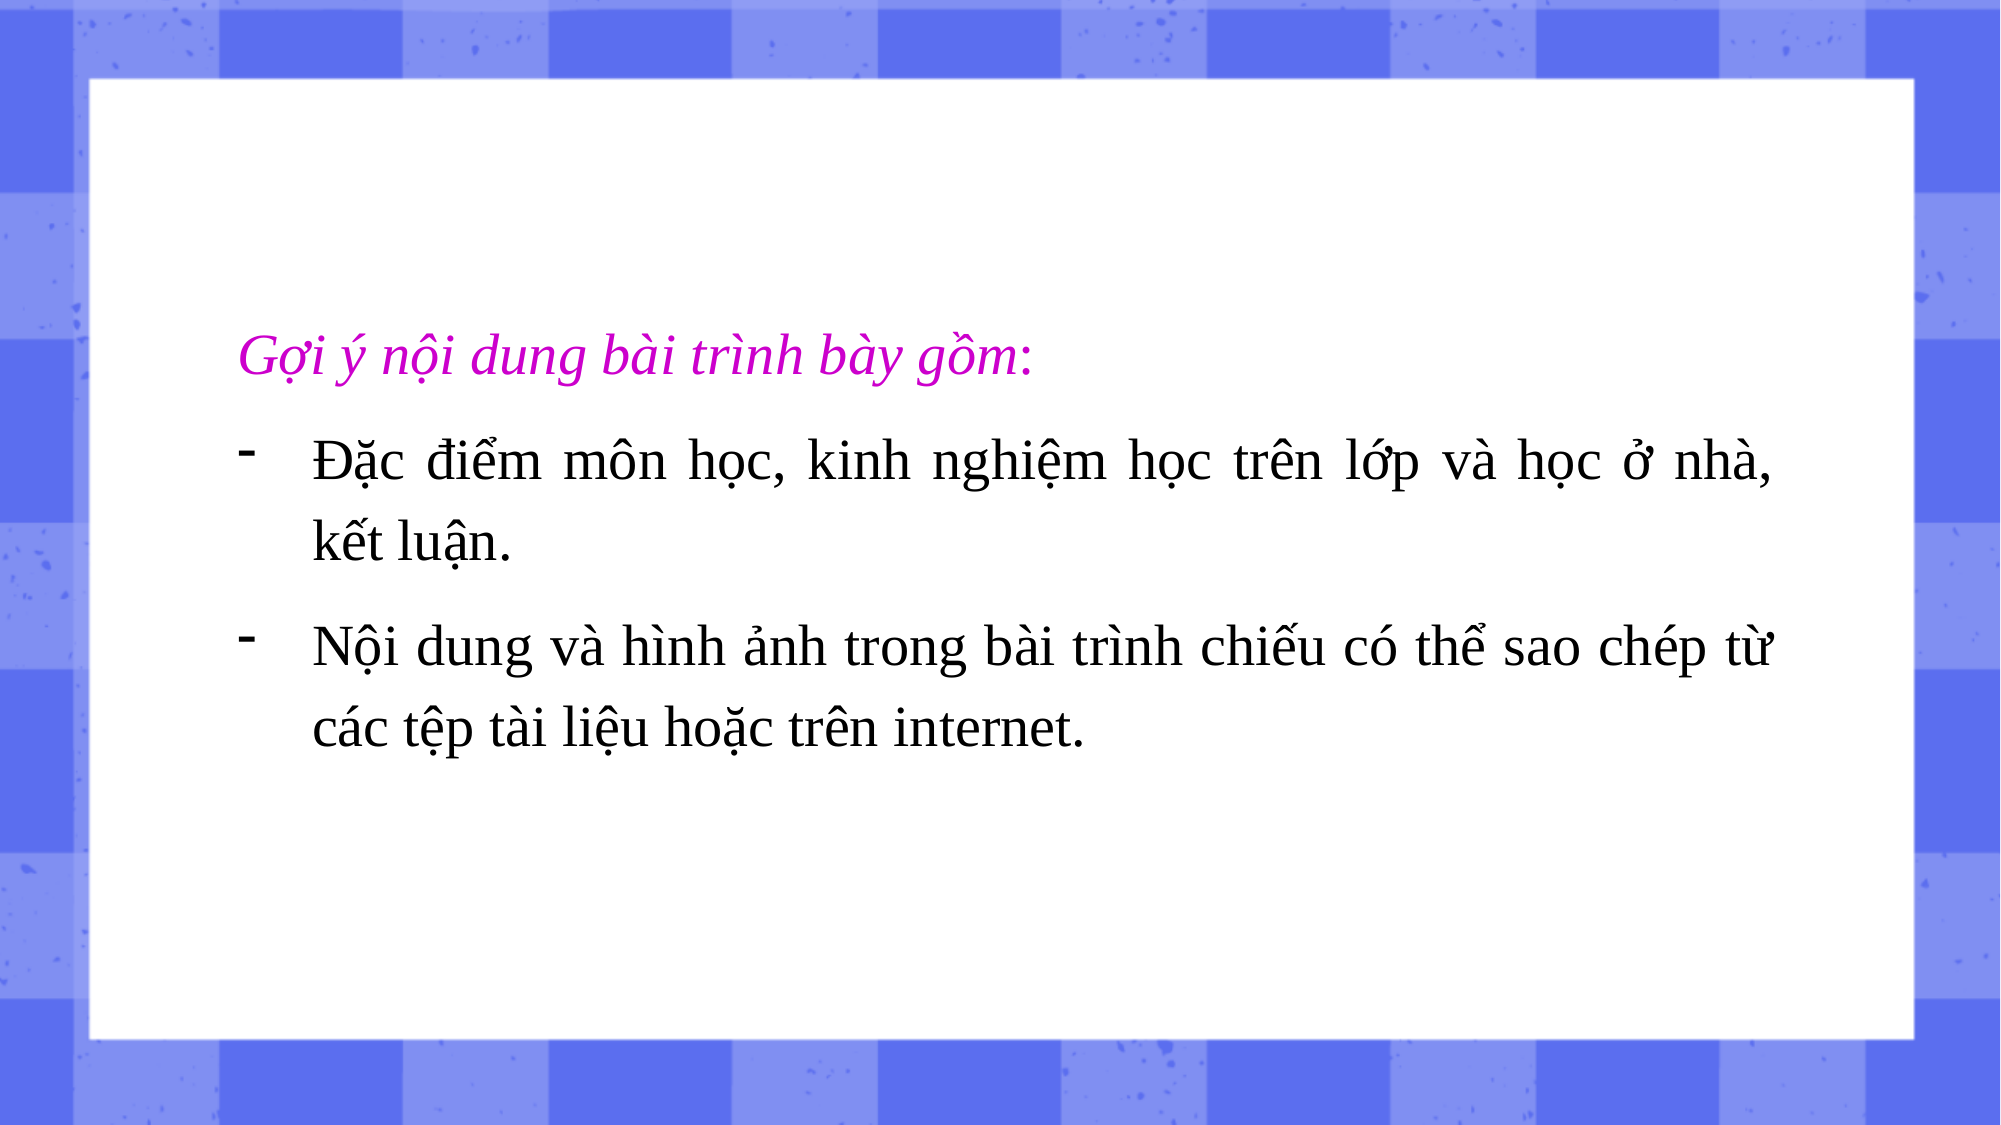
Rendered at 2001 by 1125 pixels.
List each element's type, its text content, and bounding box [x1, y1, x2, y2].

picture [0, 0, 2001, 1125]
text_box Gợi ý nội dung bài trình bày gồm: Đặc điểm môn học, kinh nghiệm học trên lớp và học ở nhà, kết luận. Nội dung và hình ảnh trong bài trình chiếu có thể sao chép từ các tệp tài liệu hoặc trên internet. [222, 298, 1789, 766]
